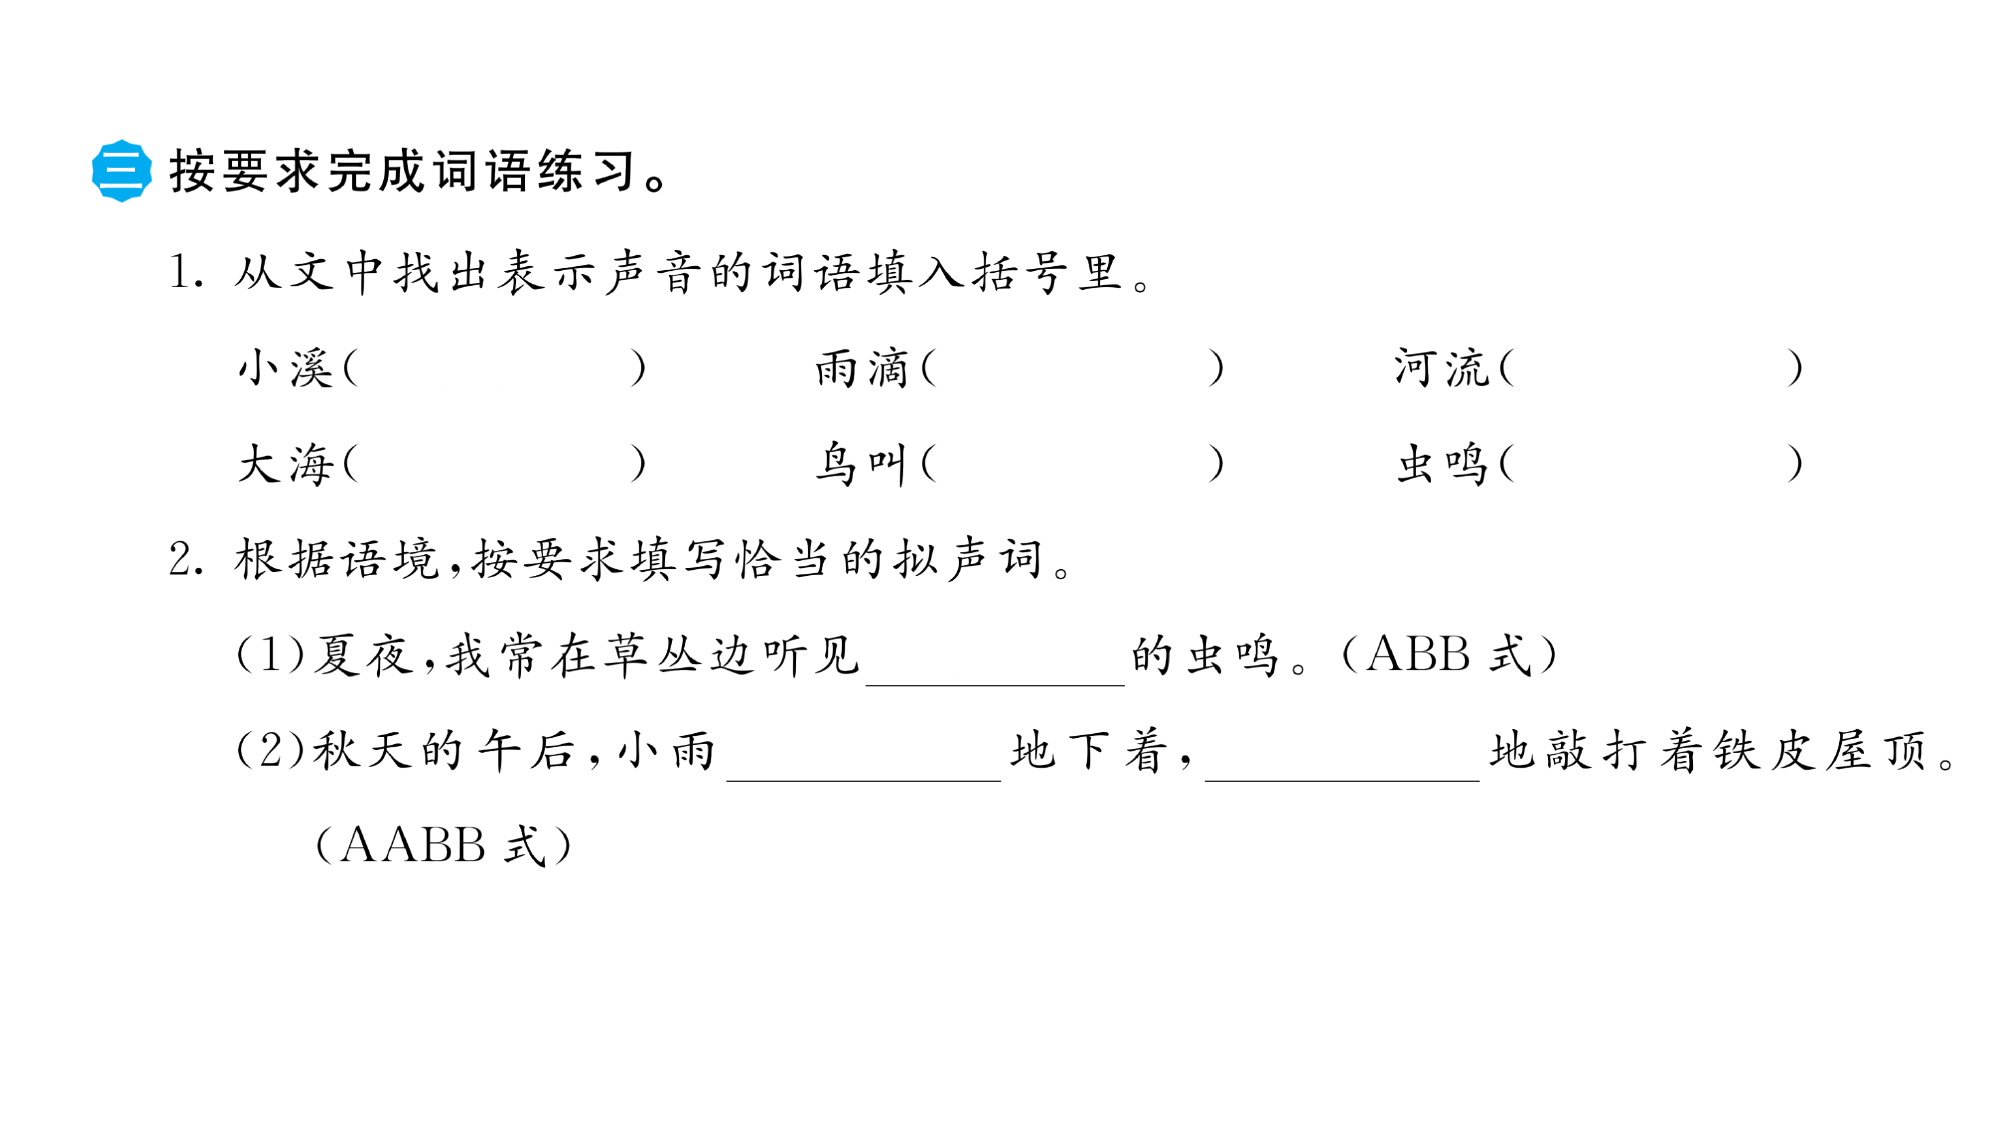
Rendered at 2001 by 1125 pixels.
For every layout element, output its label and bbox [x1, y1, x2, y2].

picture [87, 117, 1979, 884]
